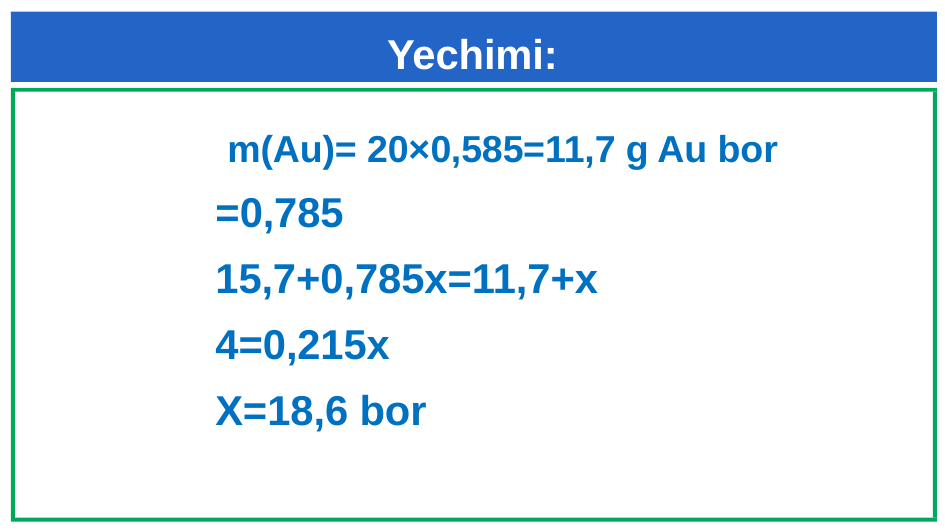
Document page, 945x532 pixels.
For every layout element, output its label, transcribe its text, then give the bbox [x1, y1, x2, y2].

list m(Au)= 20×0,585=11,7 g Au bor [40, 118, 851, 167]
title Yechimi: [70, 20, 874, 77]
